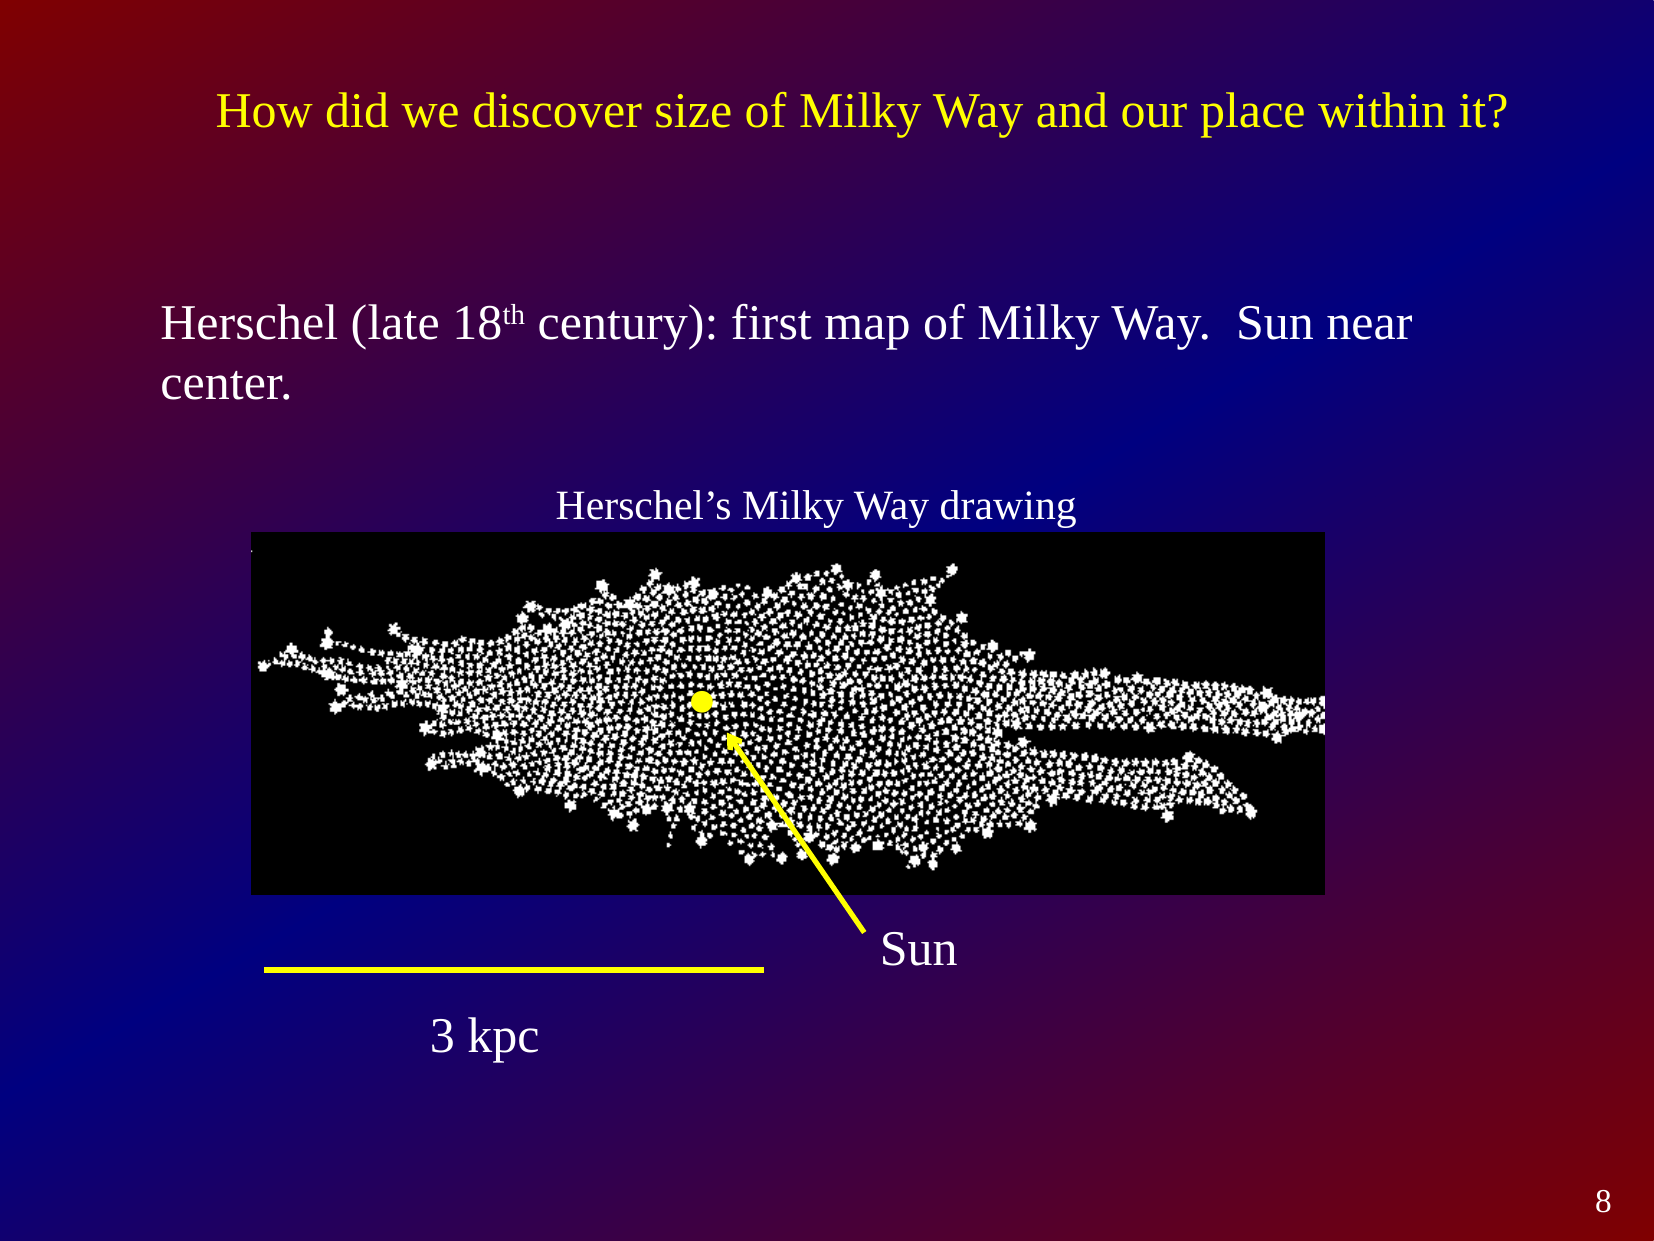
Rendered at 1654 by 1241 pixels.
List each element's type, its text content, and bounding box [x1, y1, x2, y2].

text_box . [664, 519, 741, 530]
text_box 3 kpc [415, 995, 555, 1070]
picture [251, 532, 1326, 896]
text_box Herschel’s Milky Way drawing [540, 470, 1093, 530]
slide_number 8 [1240, 1166, 1627, 1233]
text_box How did we discover size of Milky Way and our place within it? [200, 69, 1525, 145]
text_box Sun [864, 907, 973, 983]
text_box Herschel (late 18th century): first map of Milky Way. Sun near center. [145, 282, 1428, 418]
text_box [695, 763, 896, 902]
